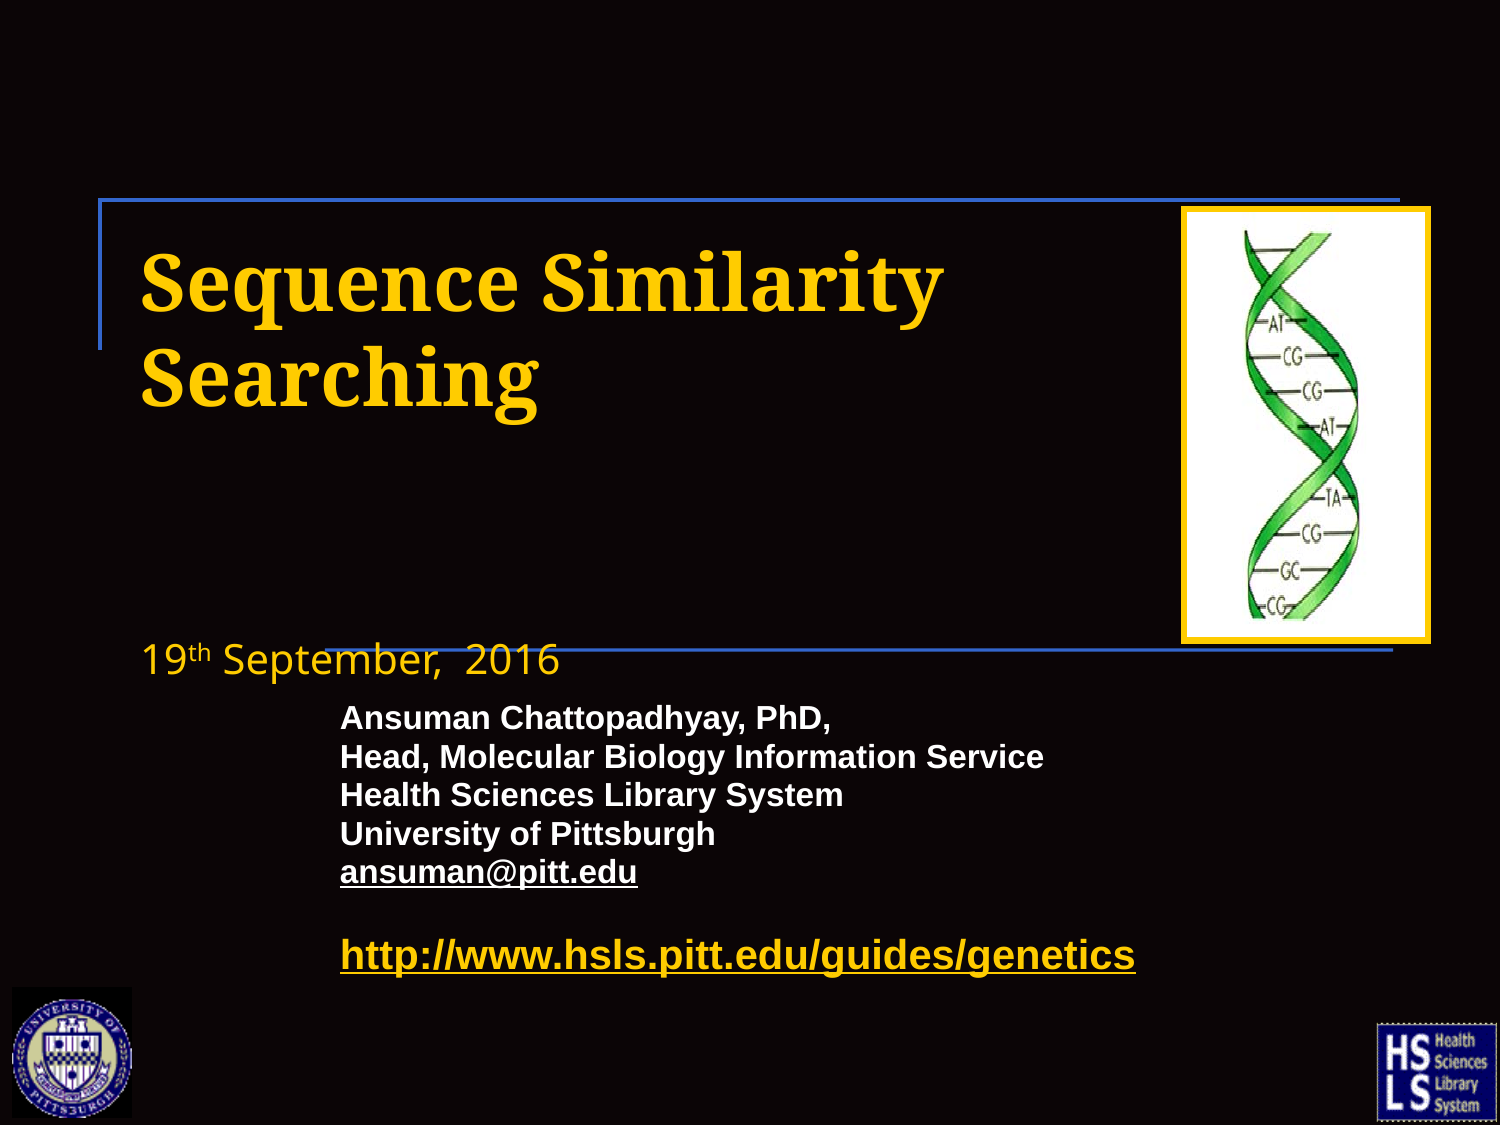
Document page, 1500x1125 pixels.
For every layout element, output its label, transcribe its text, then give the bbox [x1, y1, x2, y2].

title Sequence Similarity Searching 19th September, 2016 [124, 224, 1181, 526]
picture [1187, 212, 1425, 638]
picture [12, 987, 132, 1118]
subtitle Ansuman Chattopadhyay, PhD, Head, Molecular Biology Information Service Health Sciences Library System University of Pittsburgh ansuman@pitt.edu http://www.hsls.pitt.edu/guides/genetics [324, 649, 1401, 1038]
picture [1374, 1020, 1500, 1125]
